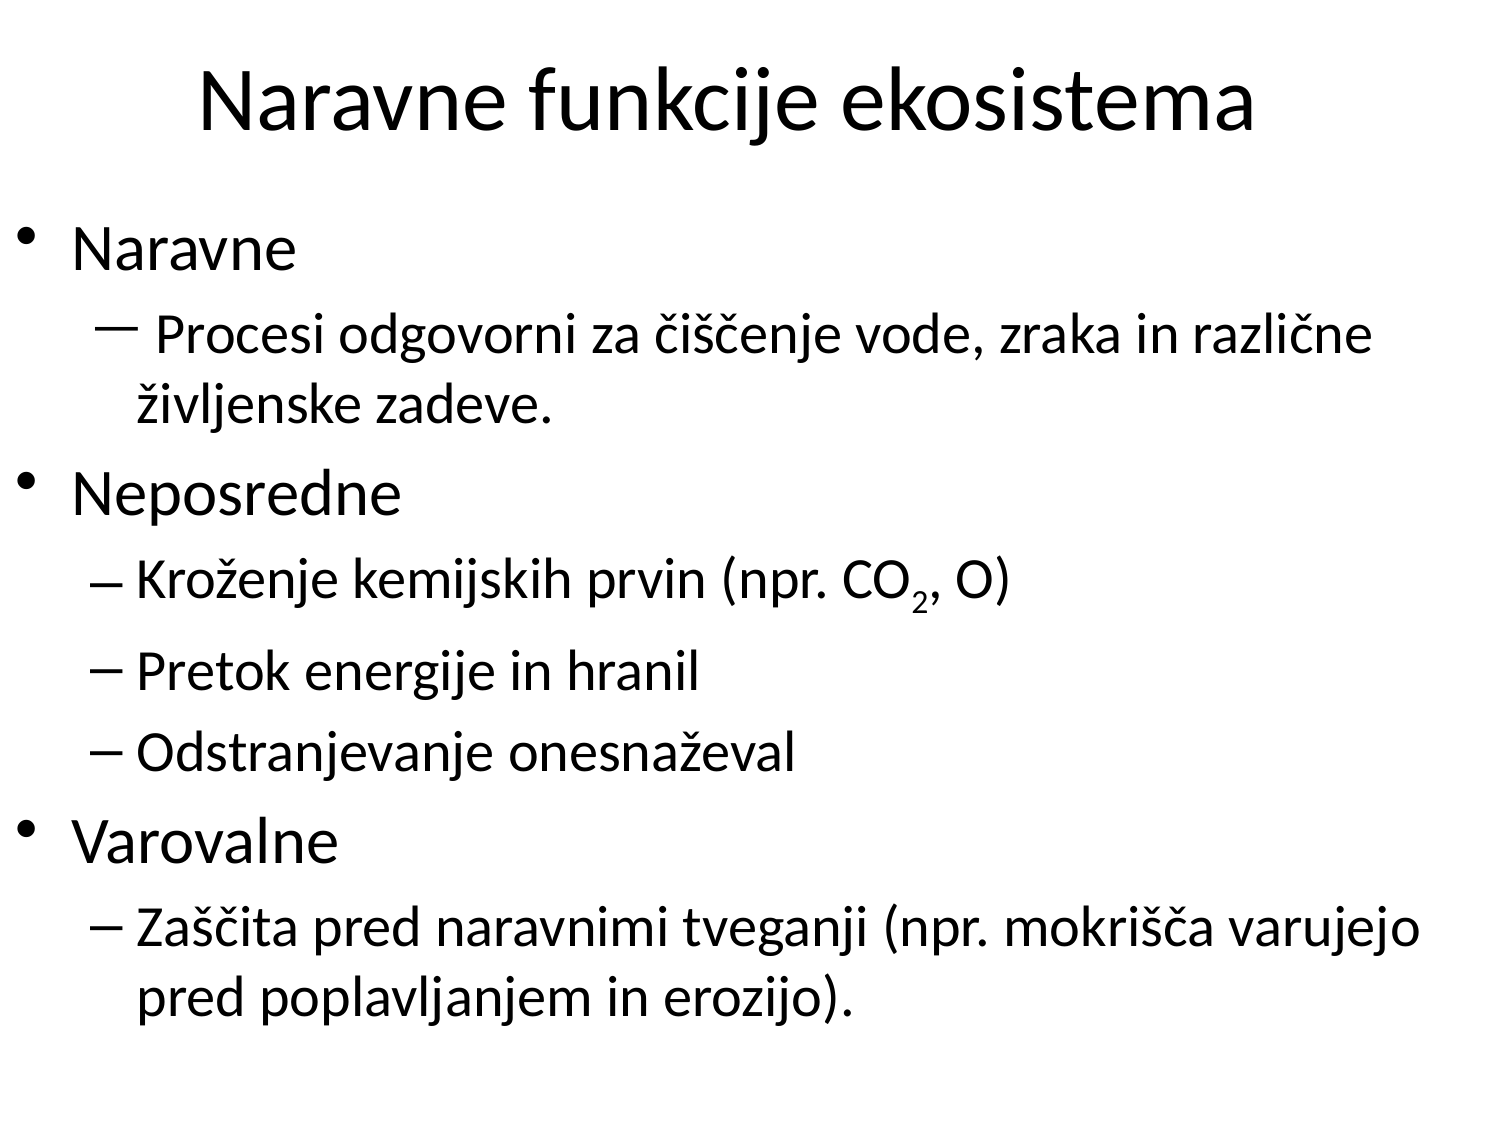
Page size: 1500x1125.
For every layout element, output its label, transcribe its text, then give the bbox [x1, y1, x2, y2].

title Naravne funkcije ekosistema [52, 0, 1404, 188]
list Naravne Procesi odgovorni za čiščenje vode, zraka in različne življenske zadeve. Neposredne Kroženje kemijskih prvin (npr. CO2, O) Pretok energije in hranil Odstranjevanje onesnaževal Varovalne Zaščita pred naravnimi tveganji (npr. mokrišča varujejo pred poplavljanjem in erozijo). [0, 196, 1500, 1006]
